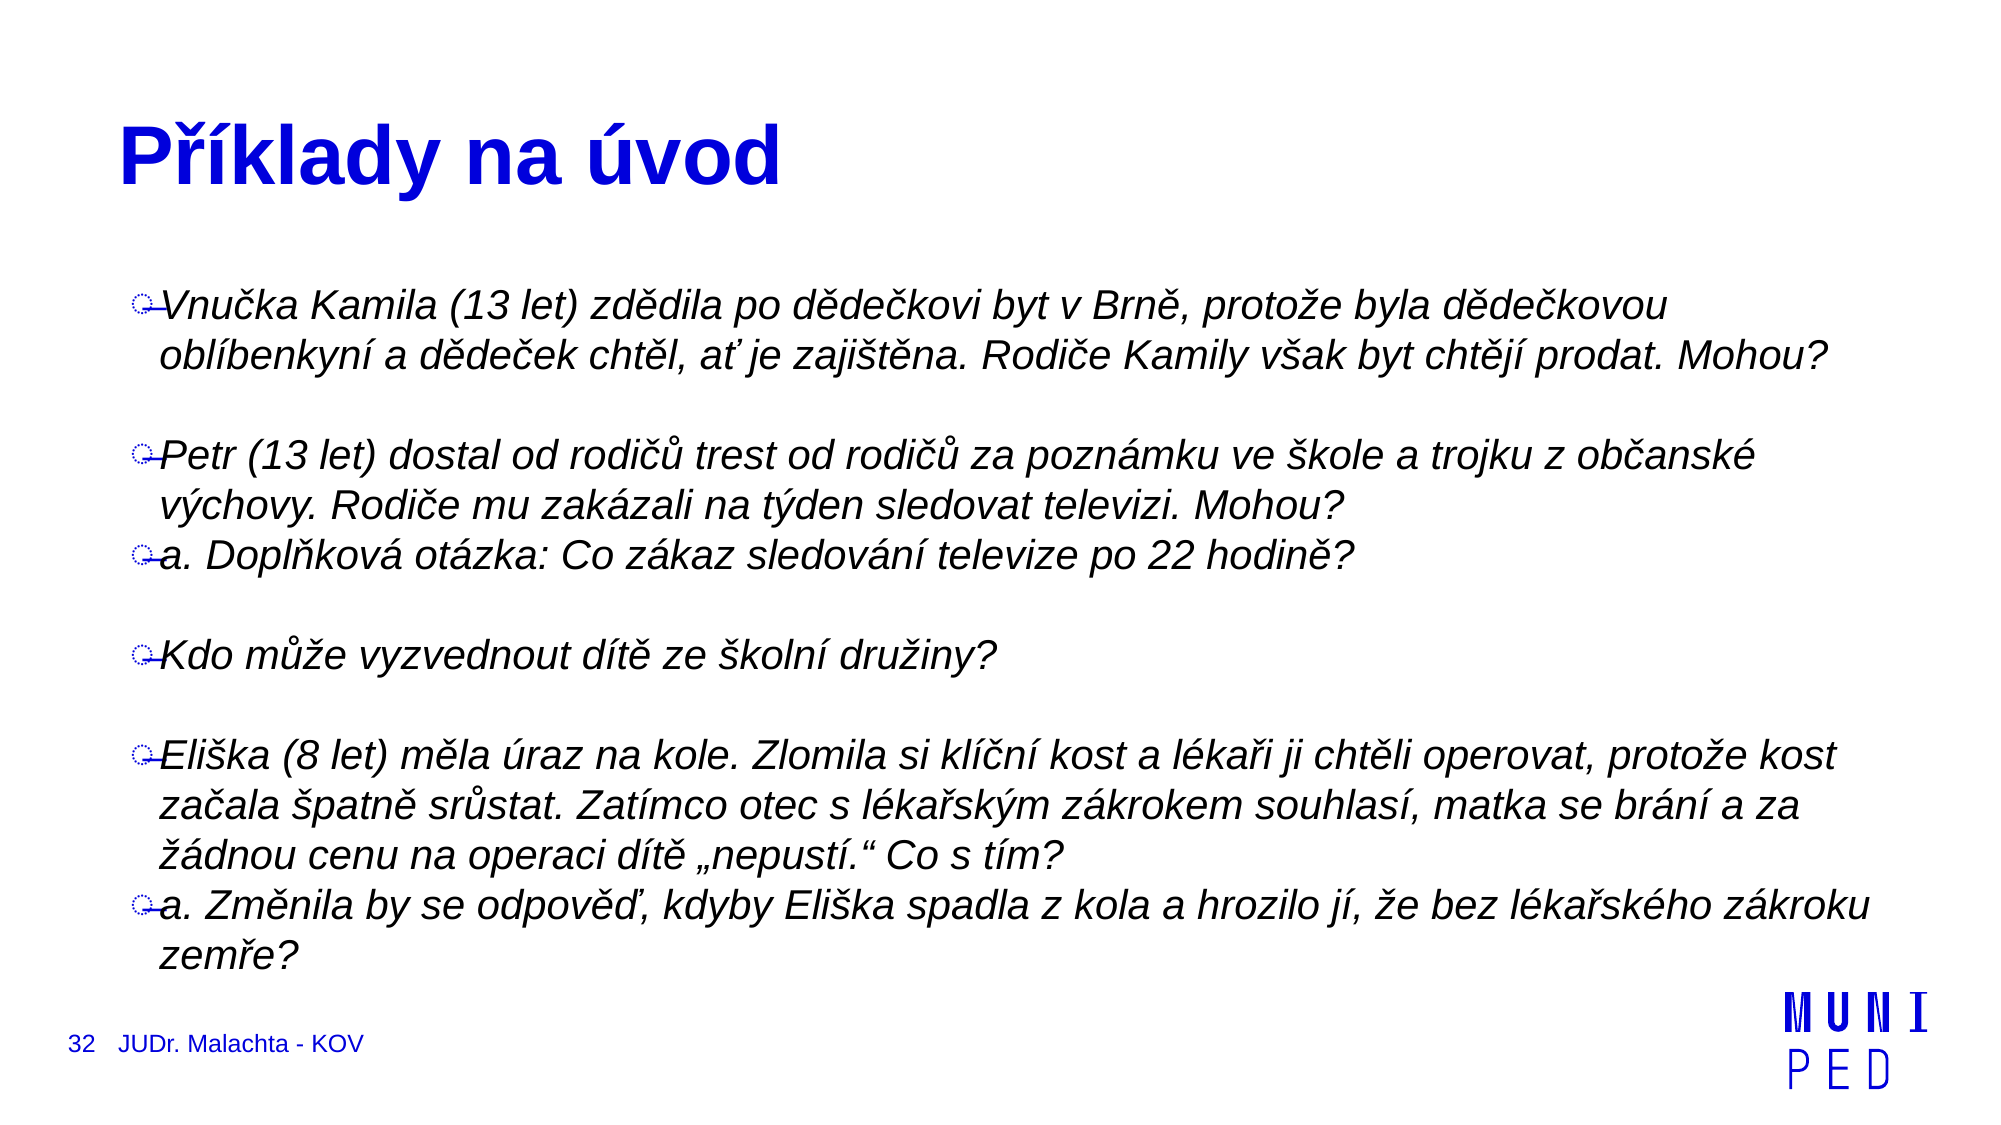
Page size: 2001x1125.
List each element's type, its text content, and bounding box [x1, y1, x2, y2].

title Příklady na úvod [118, 118, 1883, 193]
list Vnučka Kamila (13 let) zdědila po dědečkovi byt v Brně, protože byla dědečkovou oblíbenkyní a dědeček chtěl, ať je zajištěna. Rodiče Kamily však byt chtějí prodat. Mohou? Petr (13 let) dostal od rodičů trest od rodičů za poznámku ve škole a trojku z občanské výchovy. Rodiče mu zakázali na týden sledovat televizi. Mohou? a. Doplňková otázka: Co zákaz sledování televize po 22 hodině? Kdo může vyzvednout dítě ze školní družiny? Eliška (8 let) měla úraz na kole. Zlomila si klíční kost a lékaři ji chtěli operovat, protože kost začala špatně srůstat. Zatímco otec s lékařským zákrokem souhlasí, matka se brání a za žádnou cenu na operaci dítě „nepustí.“ Co s tím? a. Změnila by se odpověď, kdyby Eliška spadla z kola a hrozilo jí, že bez lékařského zákroku zemře? [118, 277, 1883, 993]
slide_number 32 [67, 1021, 110, 1063]
footer JUDr. Malachta - KOV [118, 1021, 1418, 1063]
